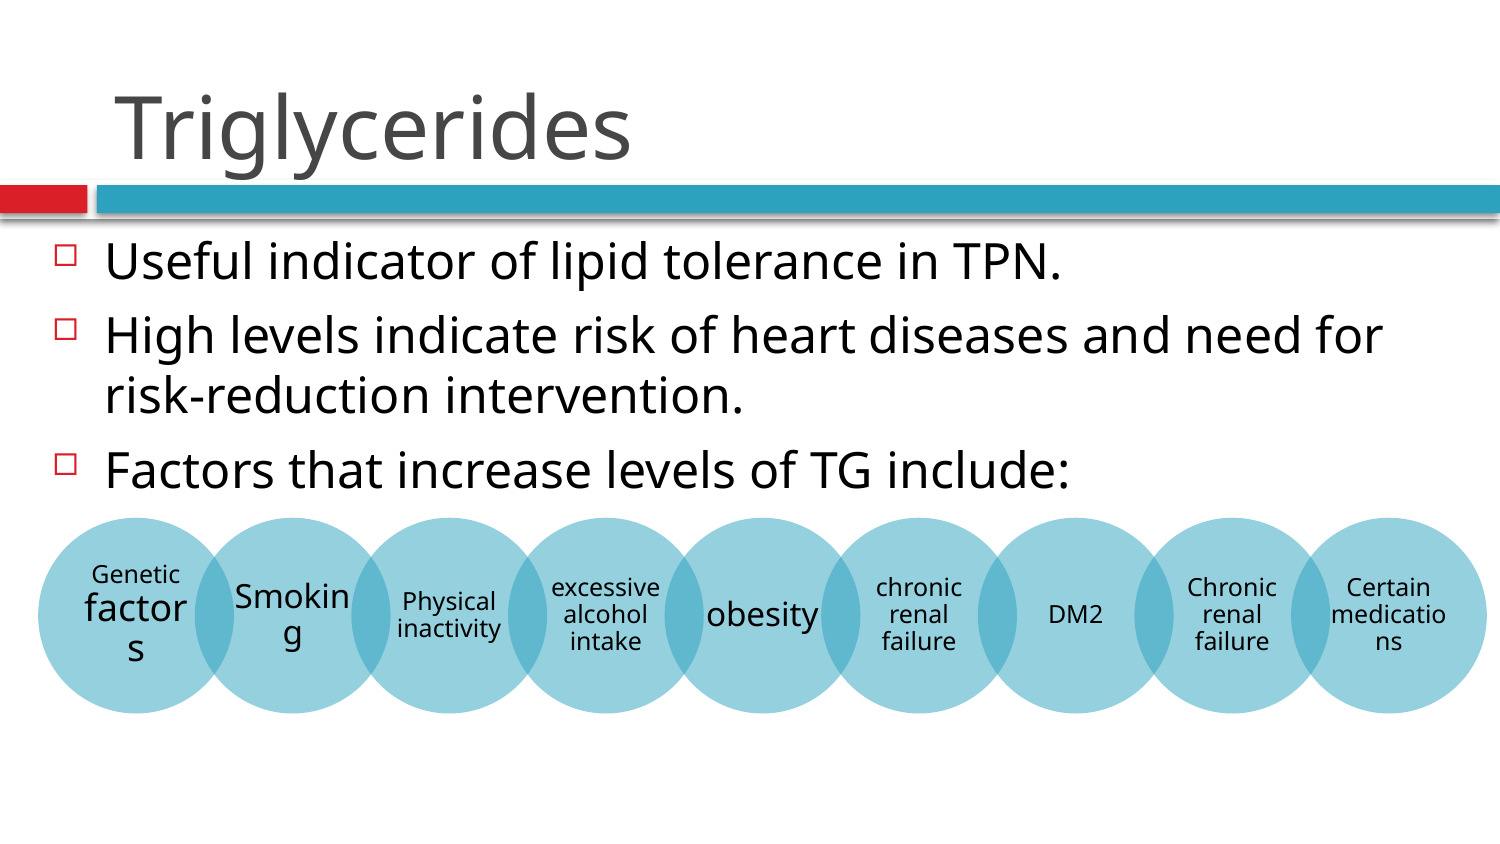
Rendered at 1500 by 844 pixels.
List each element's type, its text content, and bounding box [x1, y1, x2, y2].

list Useful indicator of lipid tolerance in TPN. High levels indicate risk of heart diseases and need for risk-reduction intervention. Factors that increase levels of TG include: [37, 221, 1463, 409]
title Triglycerides [99, 19, 1438, 185]
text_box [37, 409, 1488, 823]
